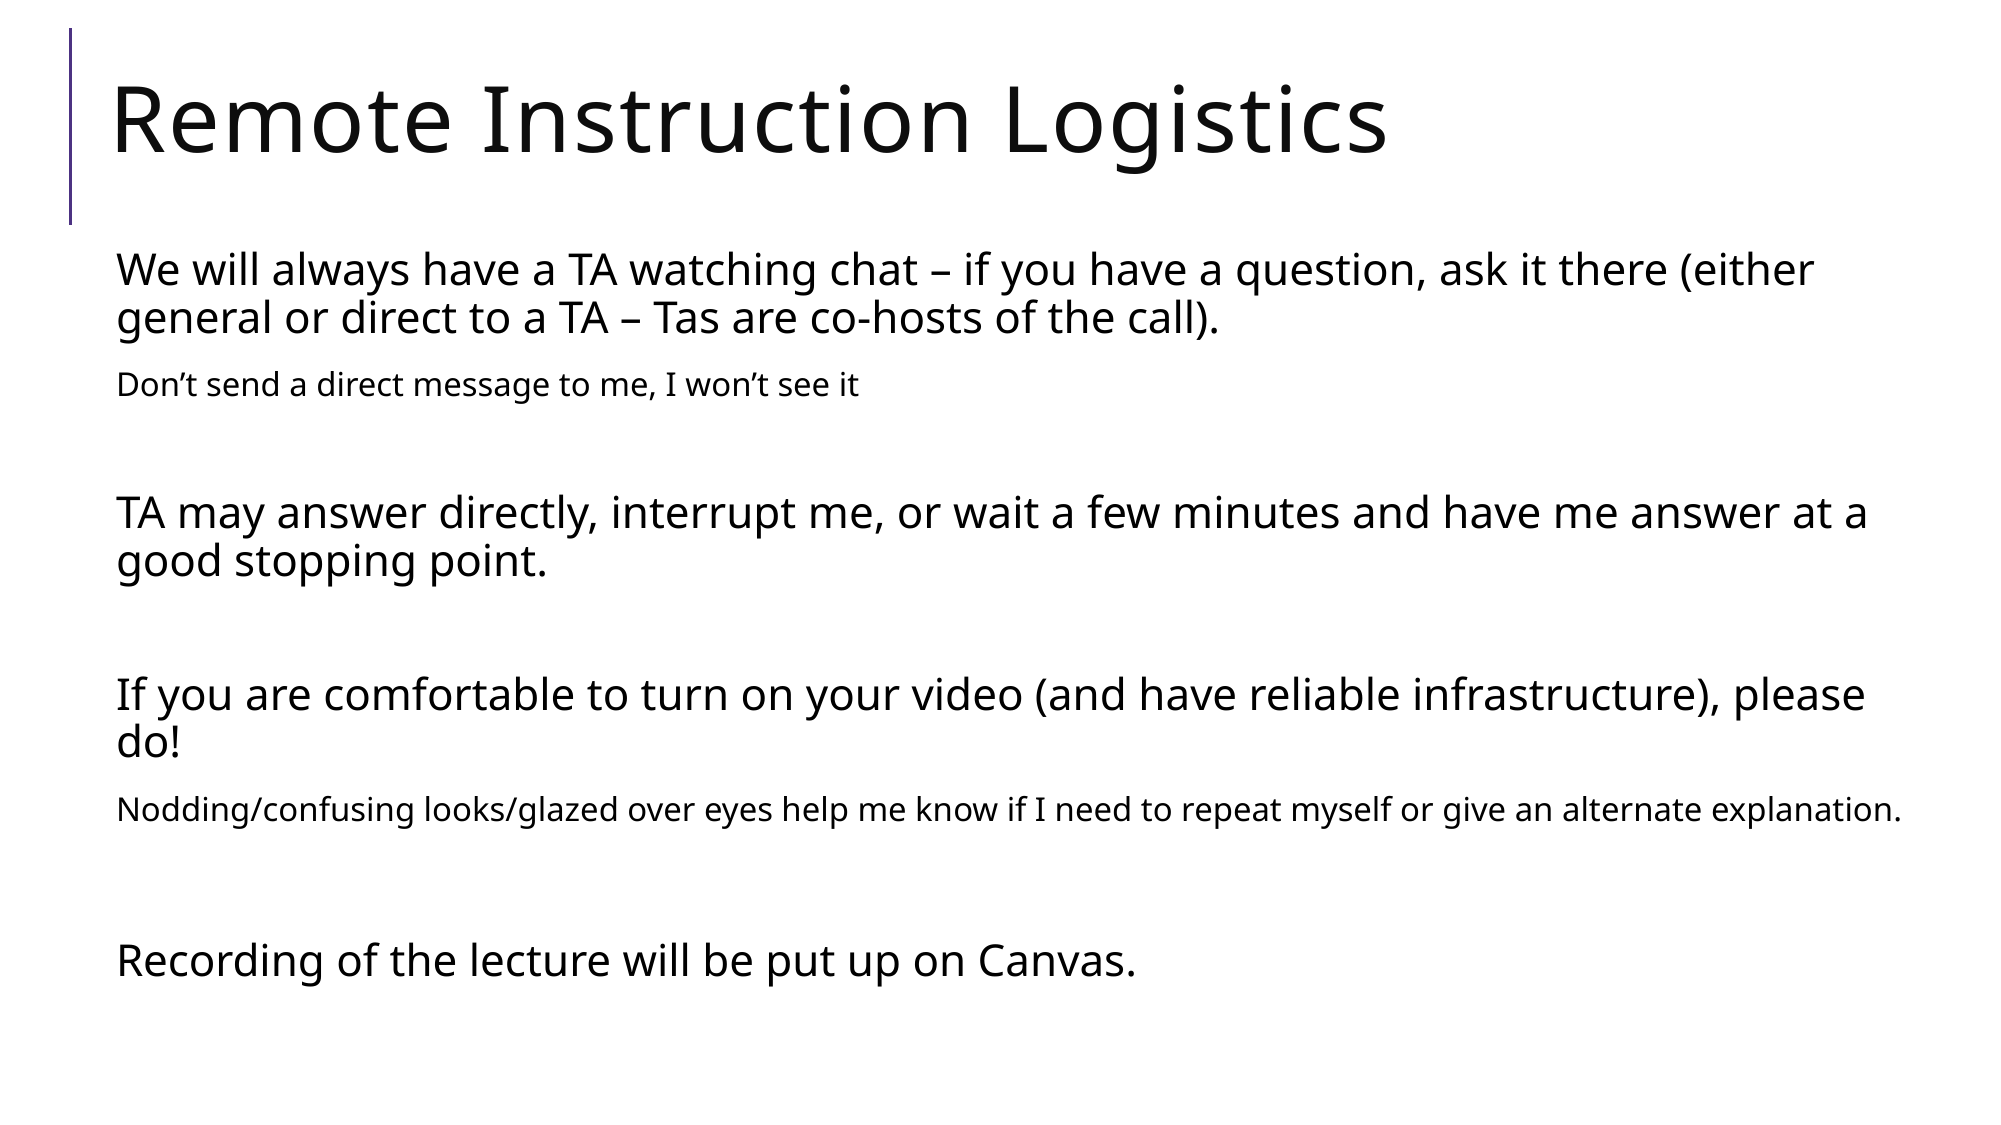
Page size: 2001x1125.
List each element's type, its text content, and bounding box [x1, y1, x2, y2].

title Remote Instruction Logistics [94, 43, 1930, 210]
list We will always have a TA watching chat – if you have a question, ask it there (either general or direct to a TA – Tas are co-hosts of the call). Don’t send a direct message to me, I won’t see it TA may answer directly, interrupt me, or wait a few minutes and have me answer at a good stopping point. If you are comfortable to turn on your video (and have reliable infrastructure), please do! Nodding/confusing looks/glazed over eyes help me know if I need to repeat myself or give an alternate explanation. Recording of the lecture will be put up on Canvas. [94, 240, 1930, 1035]
